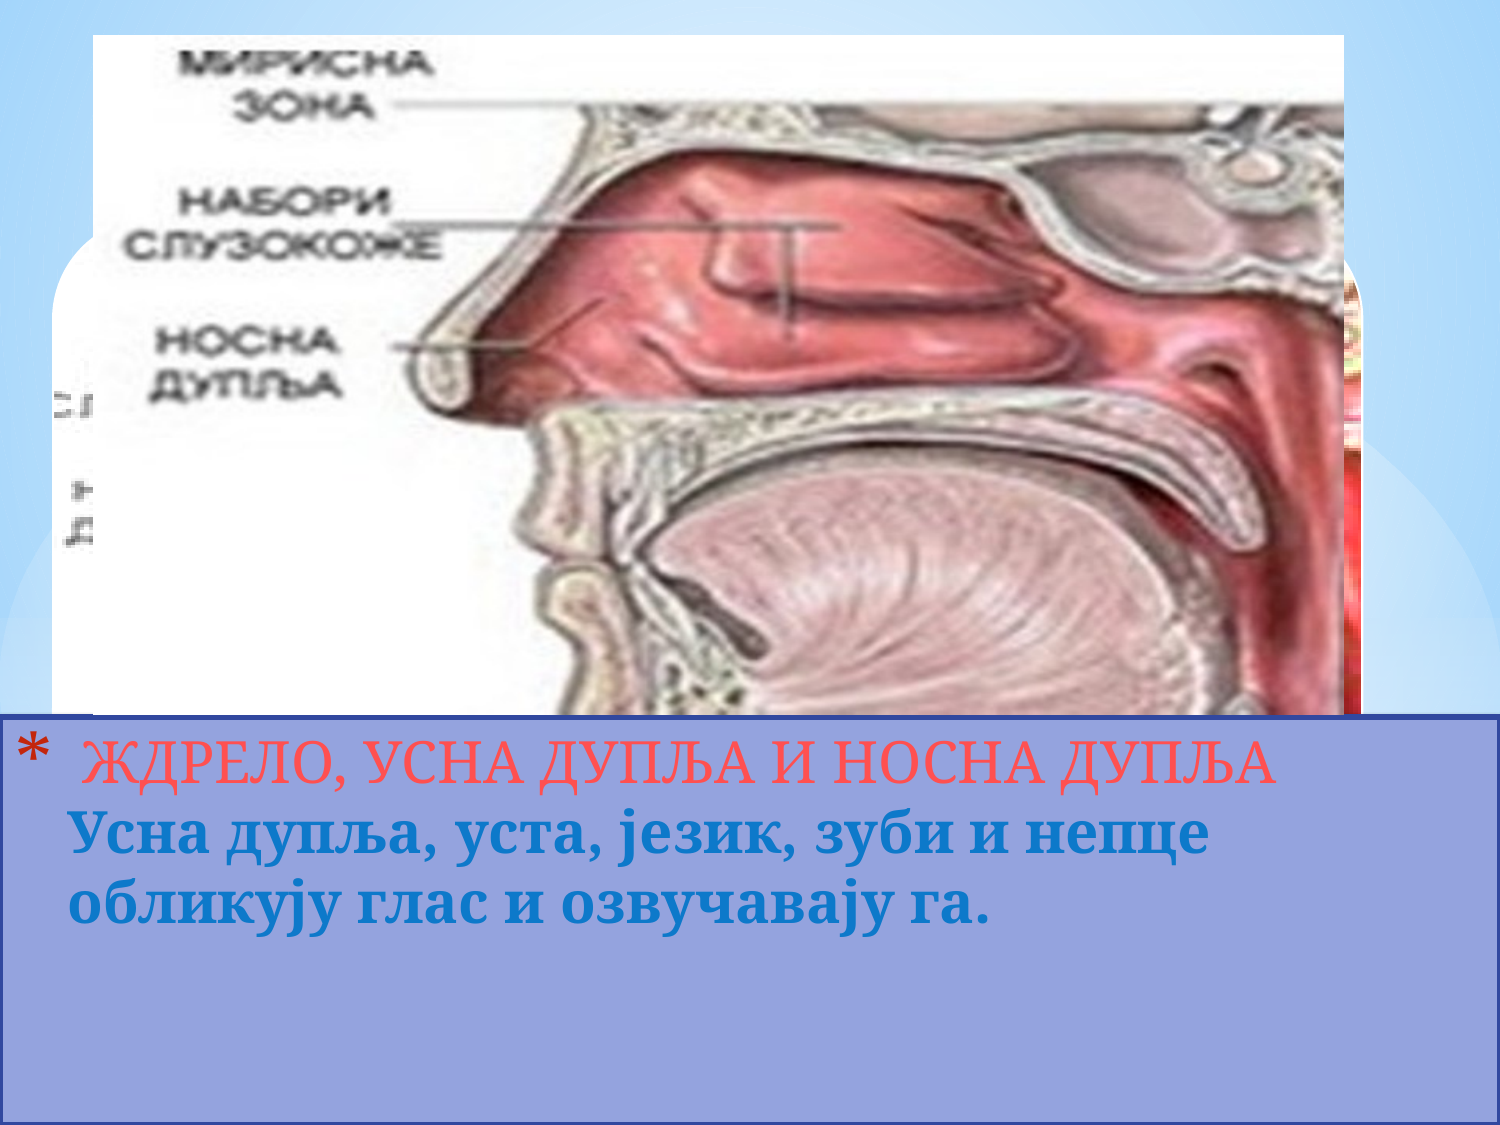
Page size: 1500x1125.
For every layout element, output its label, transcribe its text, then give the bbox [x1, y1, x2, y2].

picture [93, 34, 1344, 716]
title ЖДРЕЛО, УСНА ДУПЉА И НОСНА ДУПЉА Усна дупља, уста, језик, зуби и непце обликују глас и озвучавају га. [0, 714, 1500, 1125]
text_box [52, 54, 1363, 988]
